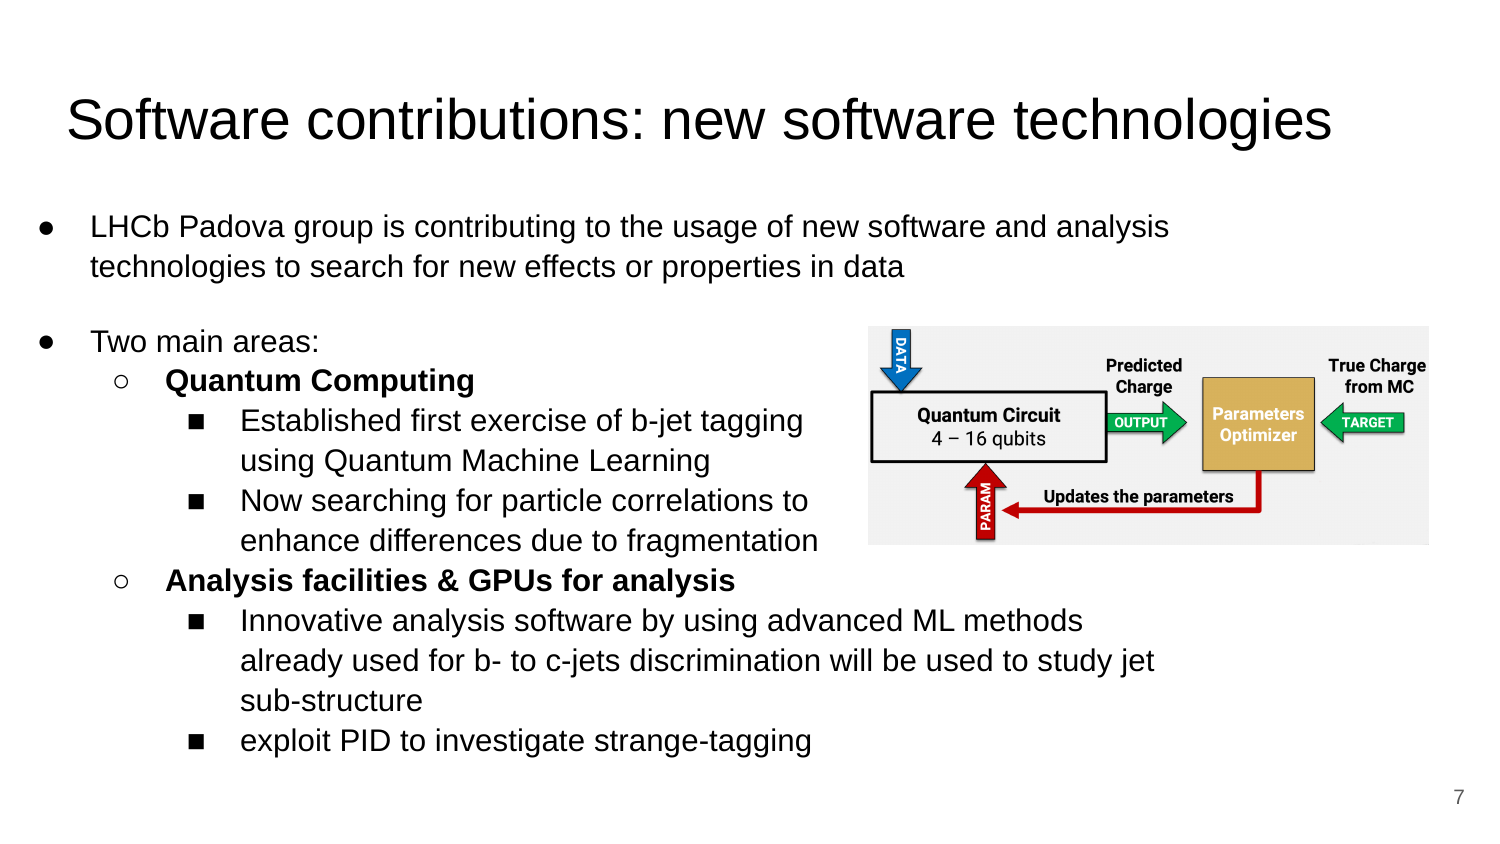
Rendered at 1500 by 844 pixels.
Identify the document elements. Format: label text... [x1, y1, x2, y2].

slide_number ‹#› [1389, 764, 1480, 830]
list LHCb Padova group is contributing to the usage of new software and analysis technologies to search for new effects or properties in data Two main areas: Quantum Computing Established first exercise of b-jet tagging using Quantum Machine Learning Now searching for particle correlations to enhance differences due to fragmentation Analysis facilities & GPUs for analysis Innovative analysis software by using advanced ML methods already used for b- to c-jets discrimination will be used to study jet sub-structure exploit PID to investigate strange-tagging [0, 189, 1207, 820]
picture [868, 326, 1429, 545]
title Software contributions: new software technologies [51, 72, 1449, 167]
